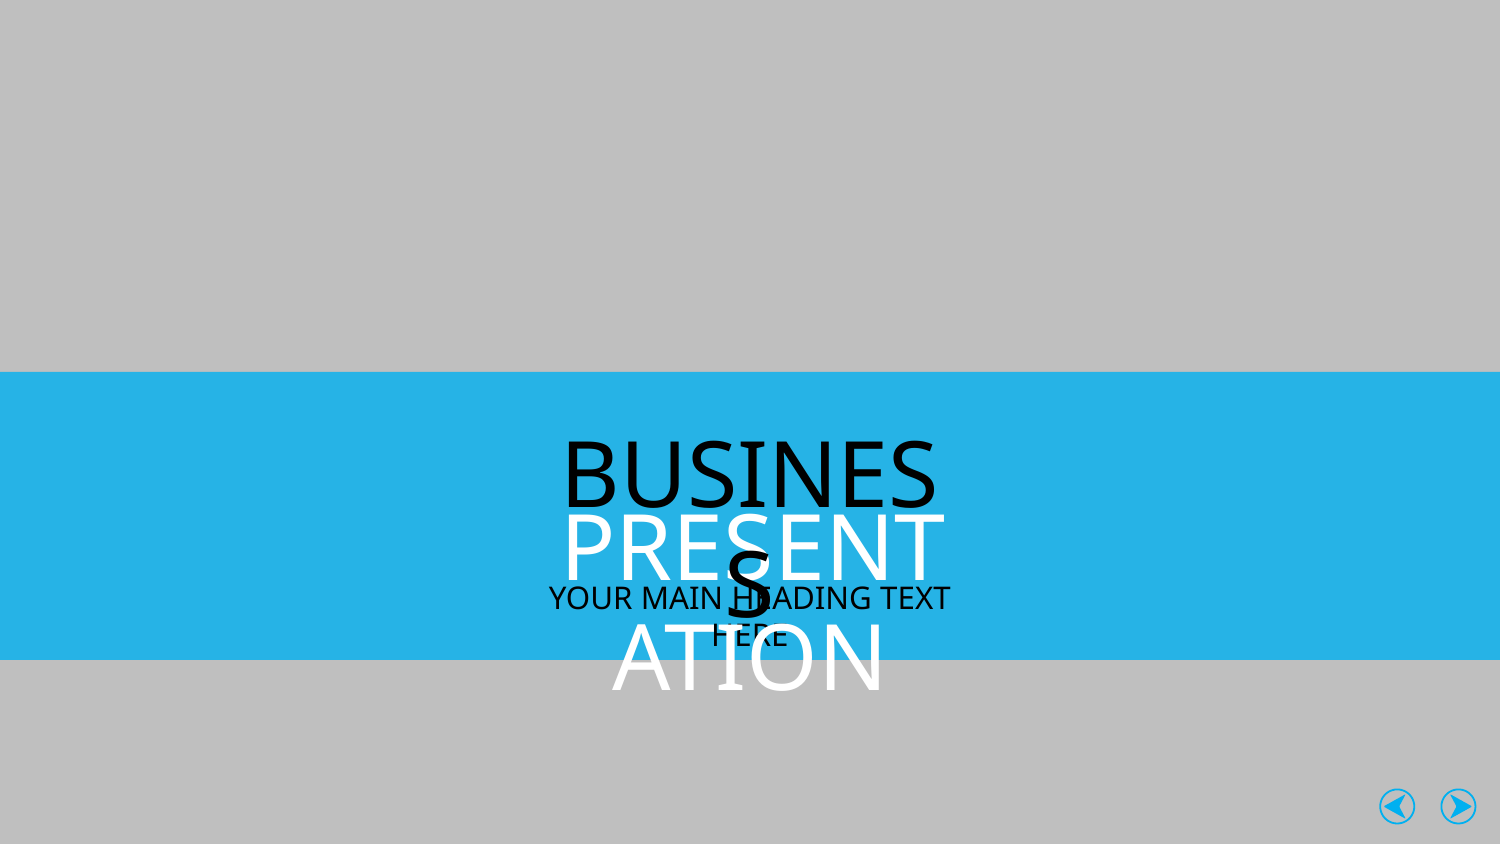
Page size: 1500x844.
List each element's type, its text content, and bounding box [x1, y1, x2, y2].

text_box BUSINESS [524, 408, 975, 643]
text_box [1379, 788, 1477, 825]
text_box [0, 370, 1500, 662]
text_box PRESENTATION [524, 643, 975, 716]
